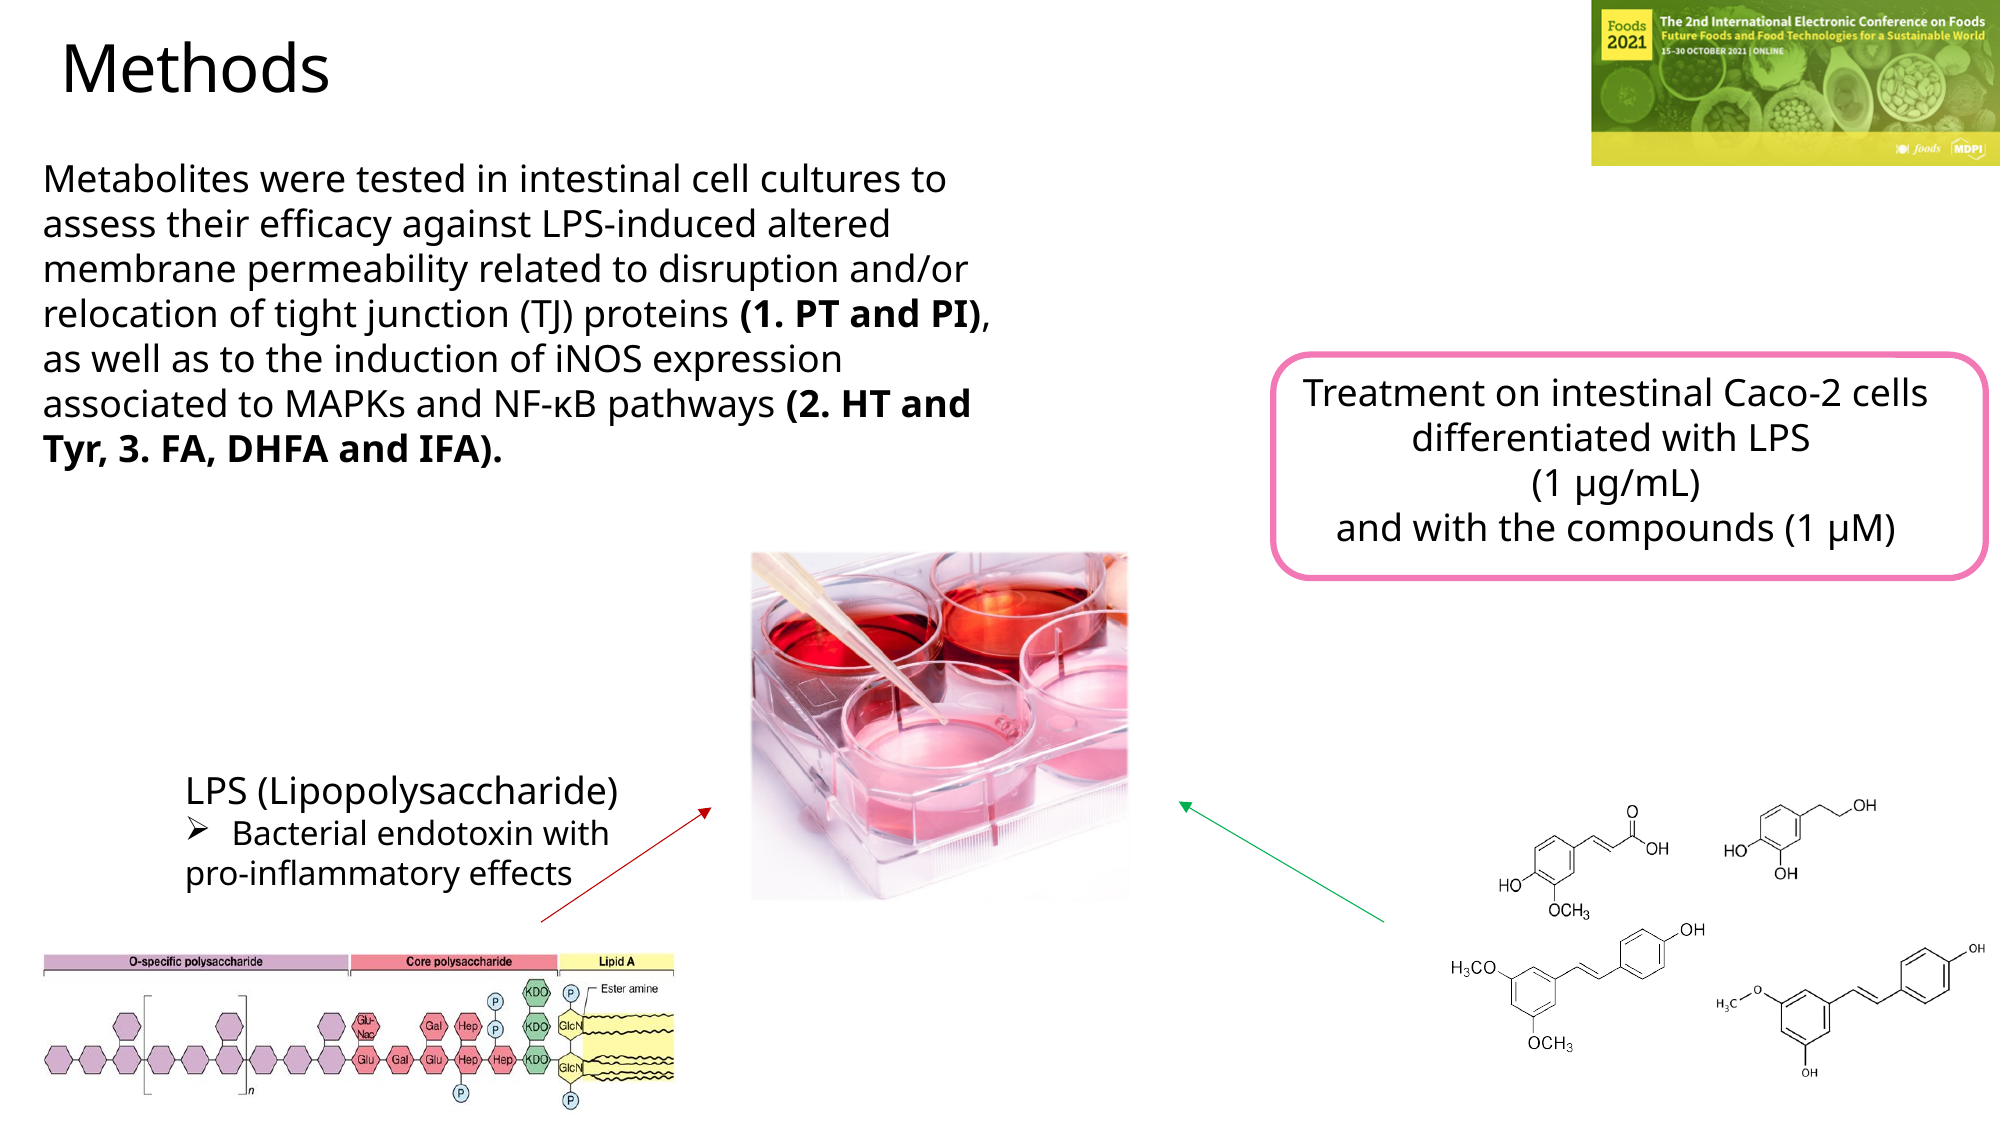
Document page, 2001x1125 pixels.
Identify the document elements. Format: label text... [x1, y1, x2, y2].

text_box Metabolites were tested in intestinal cell cultures to assess their efficacy against LPS-induced altered membrane permeability related to disruption and/or relocation of tight junction (TJ) proteins (1. PT and PI), as well as to the induction of iNOS expression associated to MAPKs and NF-ĸB pathways (2. HT and Tyr, 3. FA, DHFA and IFA). [27, 148, 1046, 478]
picture [1720, 777, 1879, 897]
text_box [540, 807, 712, 923]
text_box [1272, 353, 1987, 580]
text_box Methods [45, 18, 346, 114]
text_box LPS (Lipopolysaccharide) Bacterial endotoxin with pro-inflammatory effects [169, 760, 635, 900]
picture [749, 550, 1130, 902]
picture [1591, 0, 2000, 166]
picture [1451, 799, 1705, 1053]
picture [41, 947, 677, 1114]
picture [1715, 911, 1986, 1114]
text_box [1178, 801, 1385, 923]
text_box Treatment on intestinal Caco-2 cells differentiated with LPS (1 µg/mL) and with the compounds (1 µM) [1259, 361, 1286, 557]
